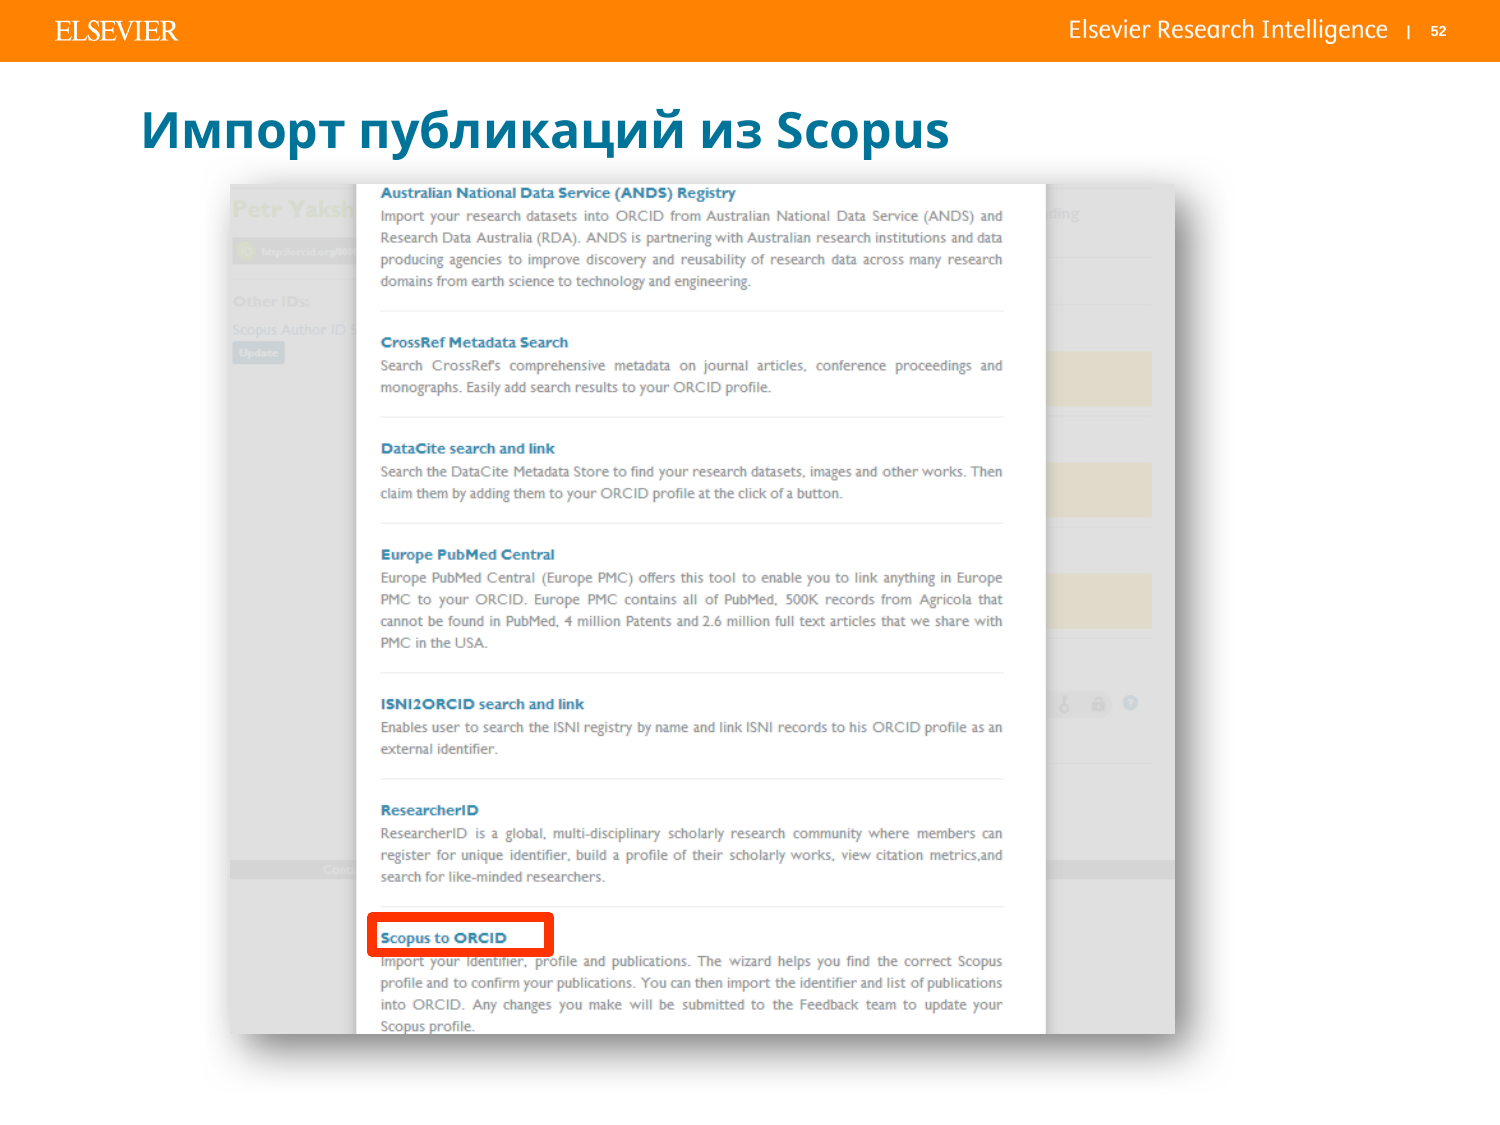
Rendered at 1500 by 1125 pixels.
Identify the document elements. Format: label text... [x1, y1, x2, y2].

title Импорт публикаций из Scopus [125, 72, 1088, 185]
picture [229, 184, 1175, 1034]
picture [0, 0, 1500, 62]
